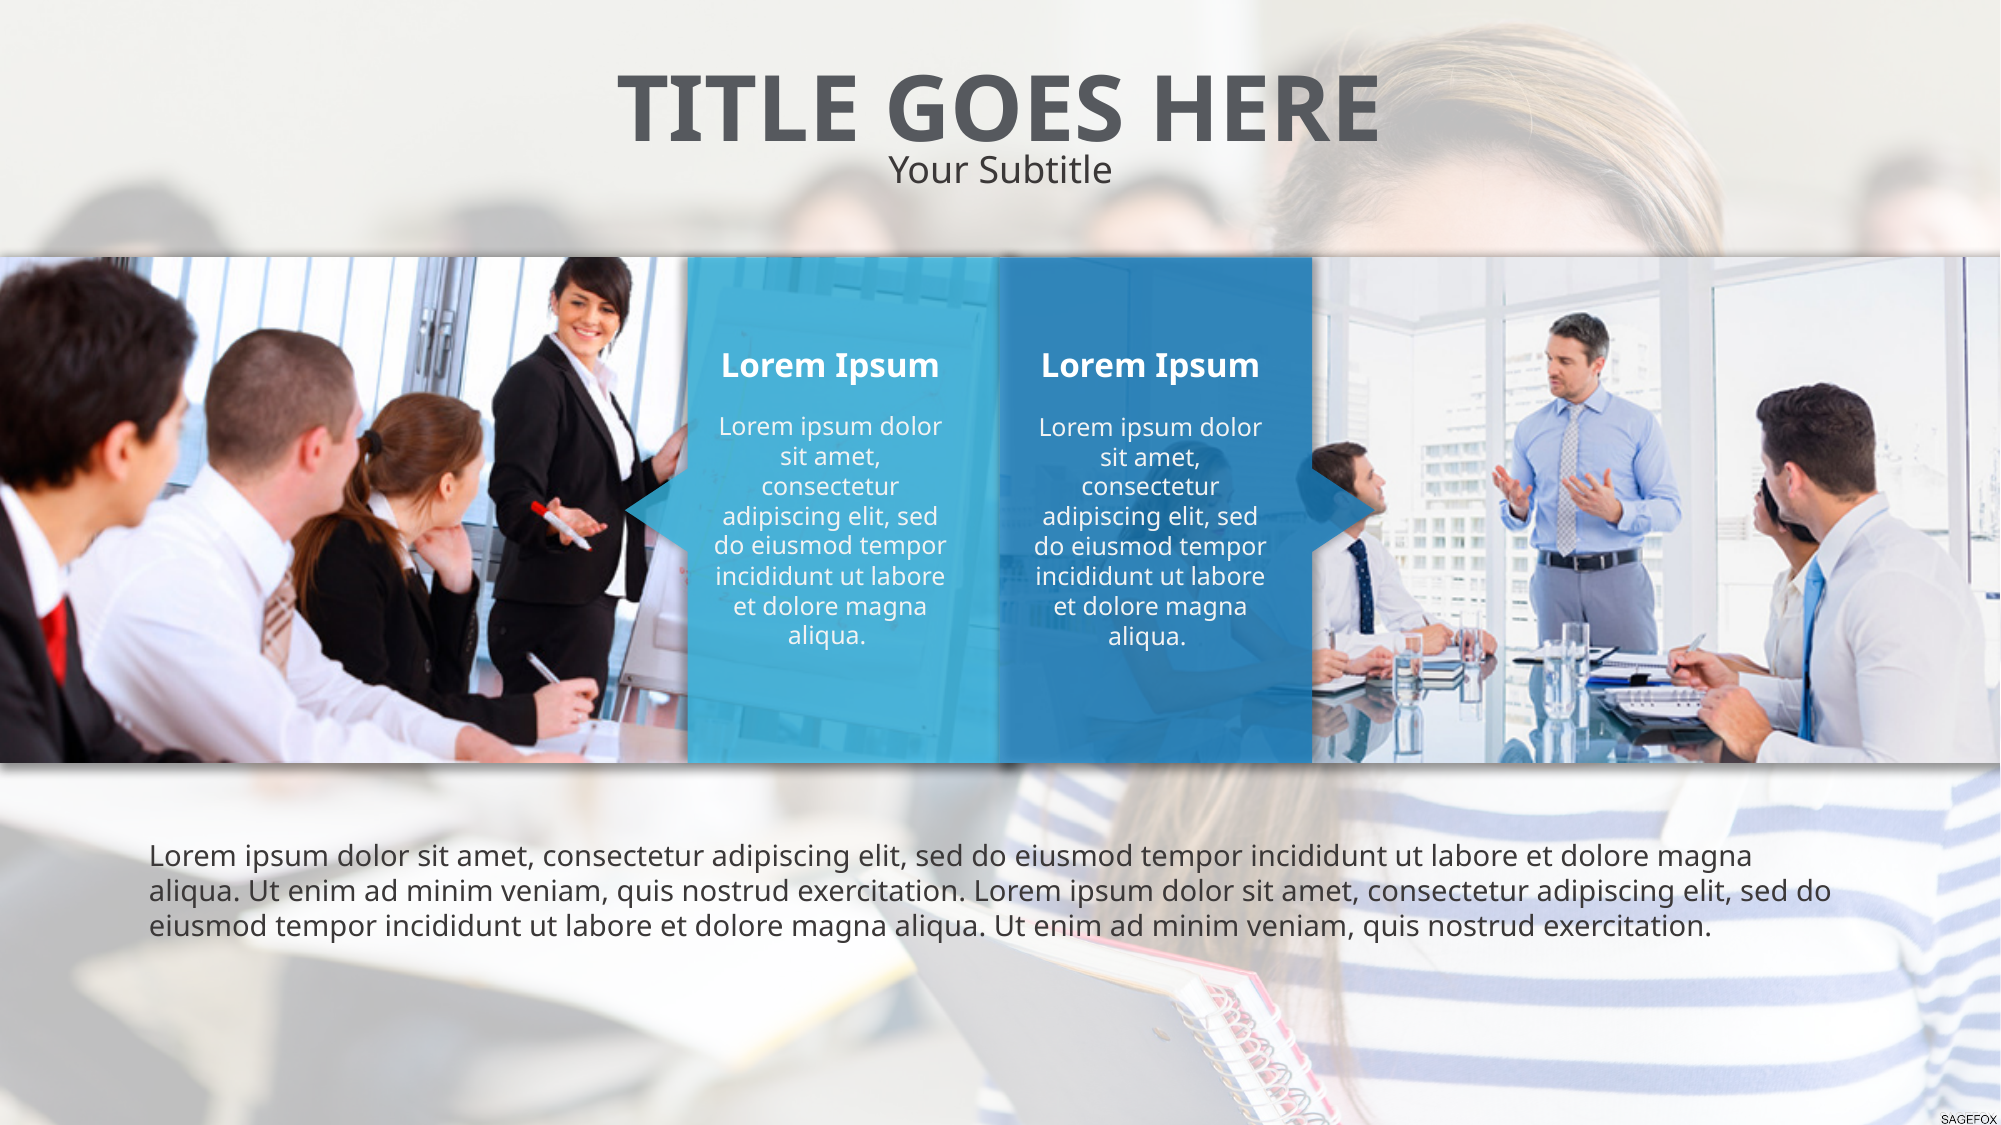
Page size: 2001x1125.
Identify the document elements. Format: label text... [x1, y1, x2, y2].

text_box [622, 256, 993, 765]
text_box [998, 256, 1377, 765]
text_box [708, 342, 953, 593]
text_box [0, 256, 675, 764]
text_box [1324, 256, 2000, 764]
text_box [548, 42, 1452, 199]
text_box Lorem ipsum dolor sit amet, consectetur adipiscing elit, sed do eiusmod tempor incididunt ut labore et dolore magna aliqua. Ut enim ad minim veniam, quis nostrud exercitation. Lorem ipsum dolor sit amet, consectetur adipiscing elit, sed do eiusmod tempor incididunt ut labore et dolore magna aliqua. Ut enim ad minim veniam, quis nostrud exercitation. [134, 830, 1866, 950]
picture [1938, 1114, 1999, 1125]
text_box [1029, 343, 1273, 593]
